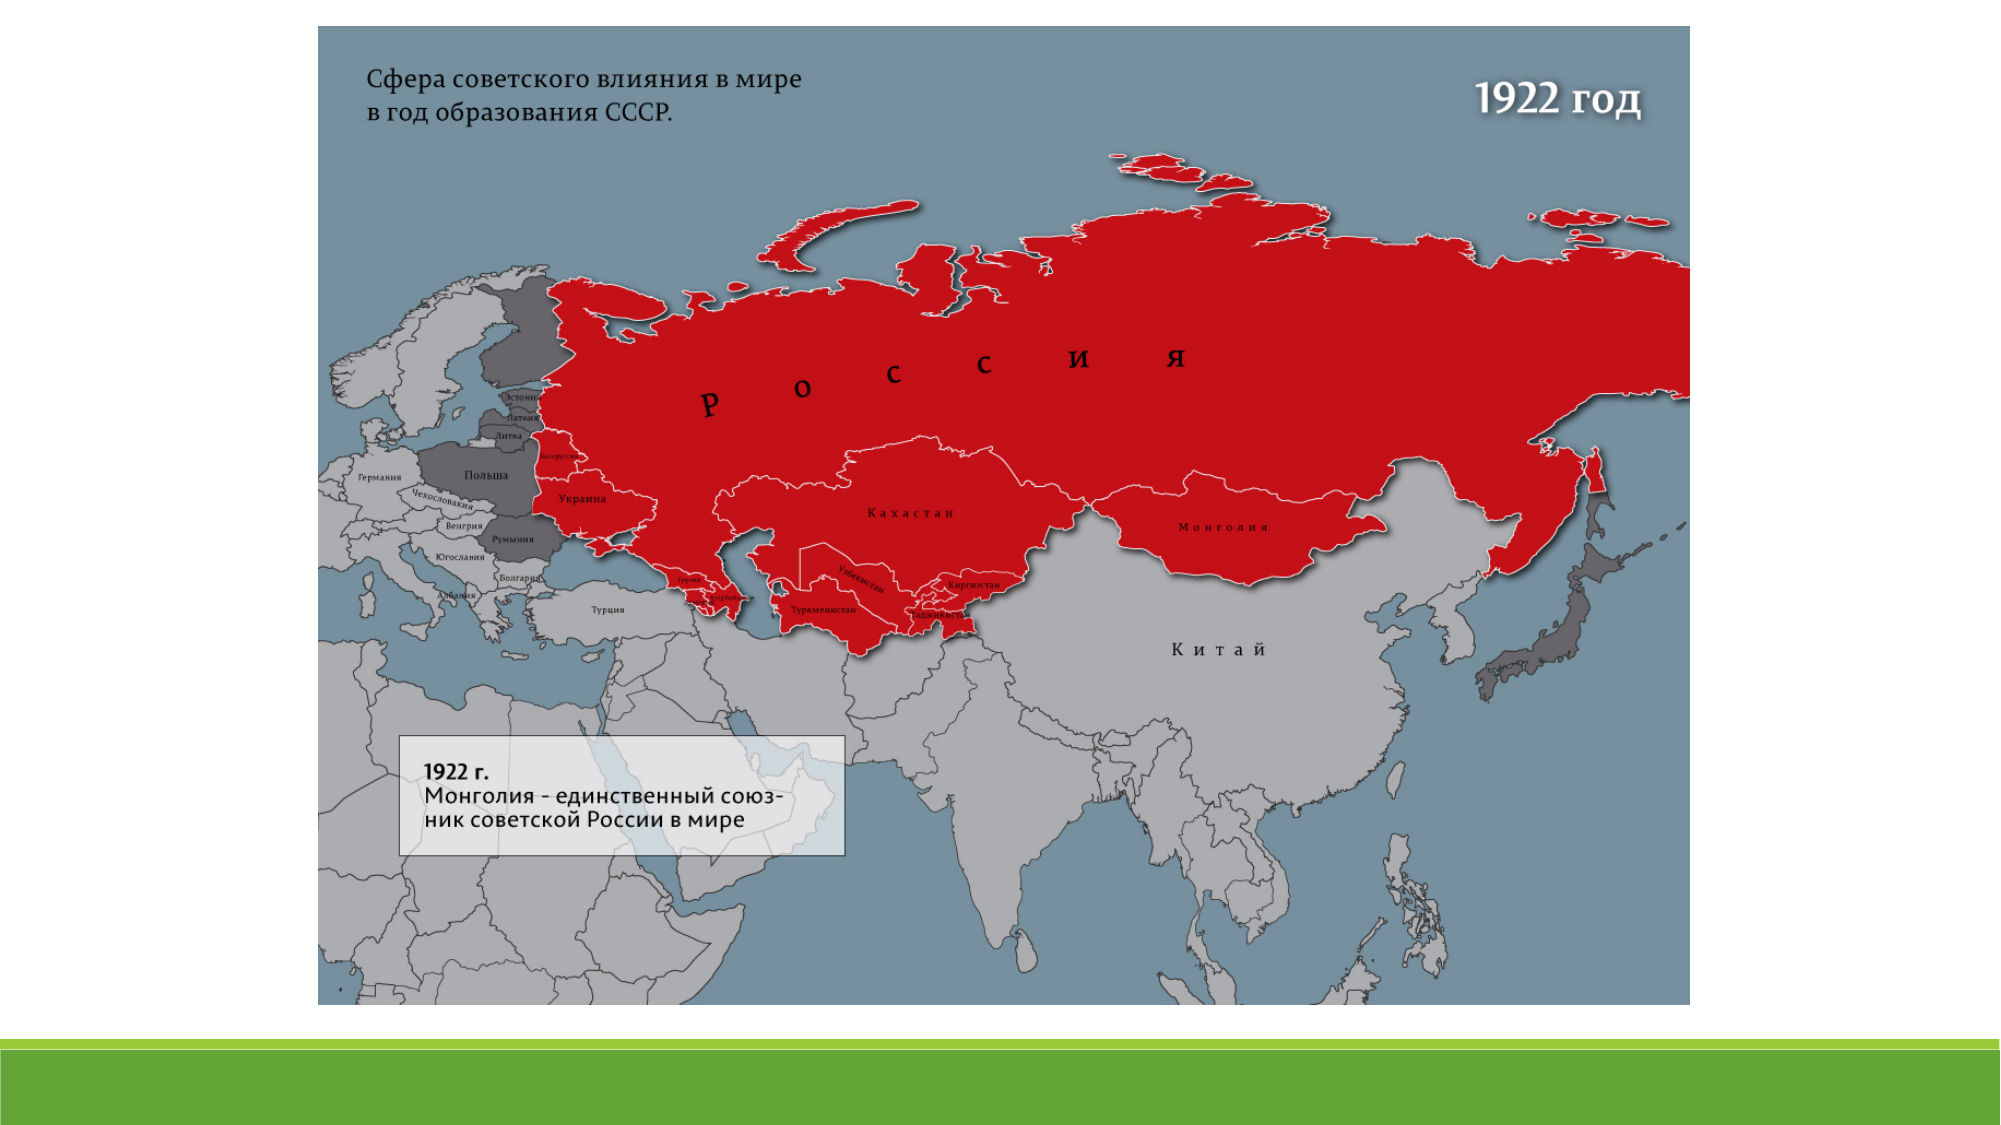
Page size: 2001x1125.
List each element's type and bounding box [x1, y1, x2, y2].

picture [317, 25, 1691, 1006]
